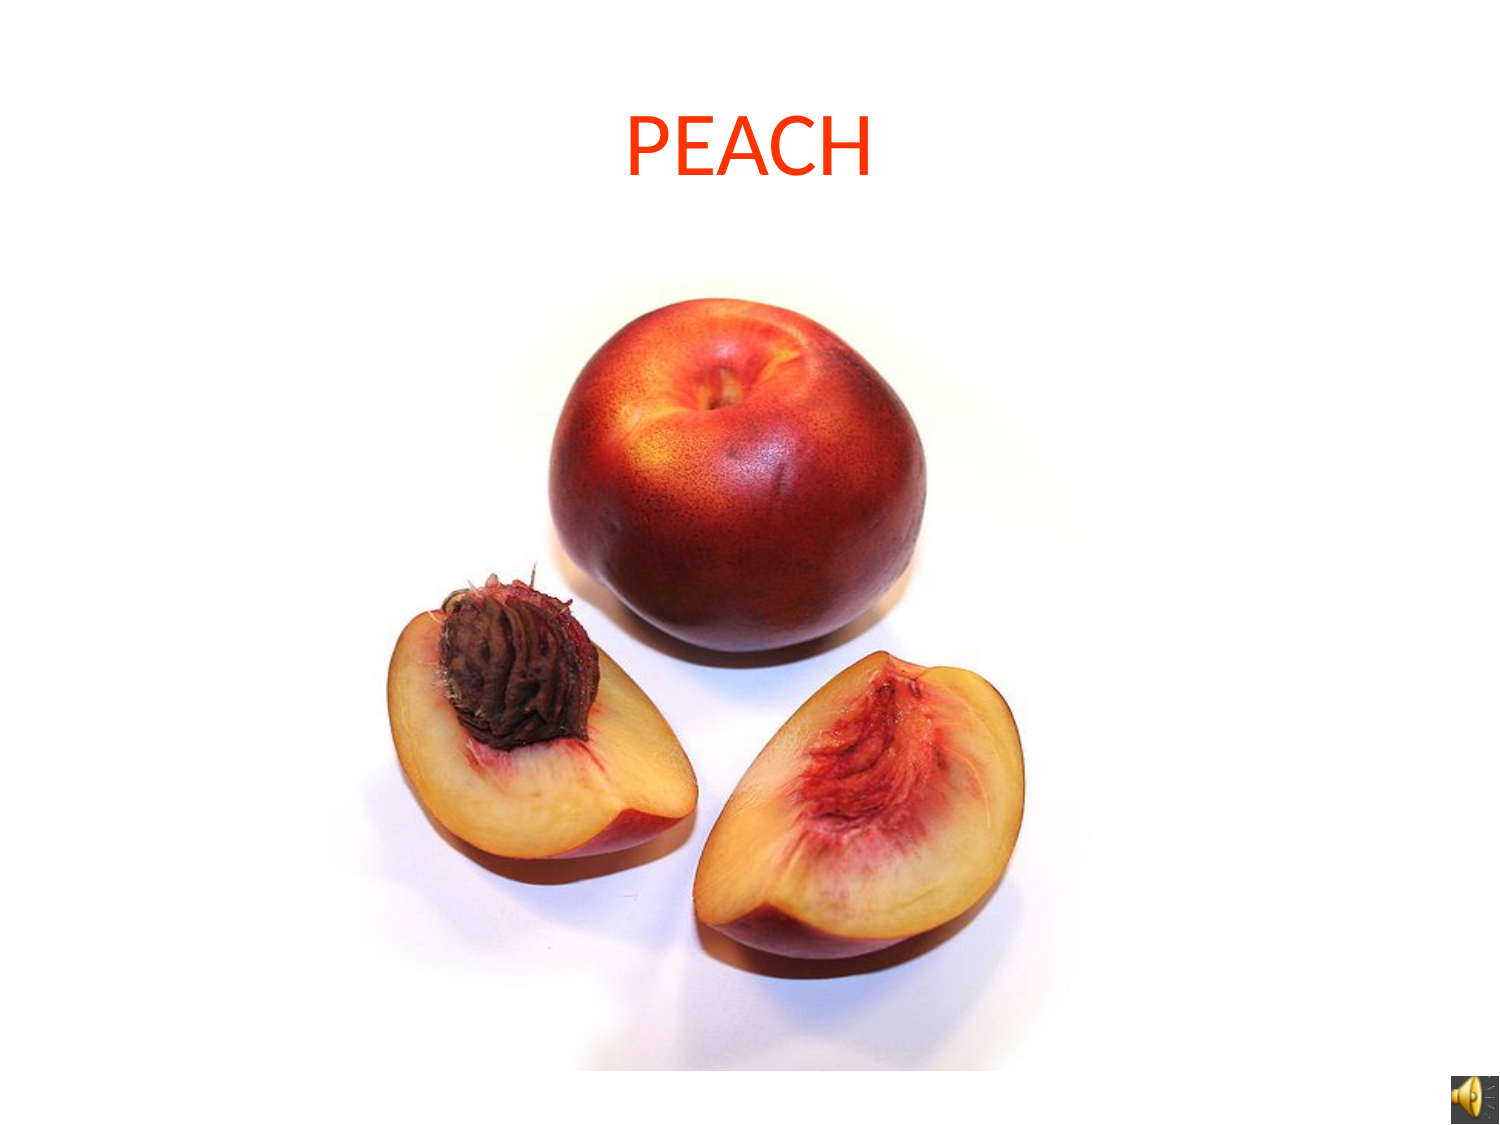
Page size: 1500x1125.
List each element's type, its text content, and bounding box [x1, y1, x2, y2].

picture [1449, 1074, 1500, 1125]
title PEACH [75, 45, 1425, 233]
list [265, 262, 1188, 1071]
